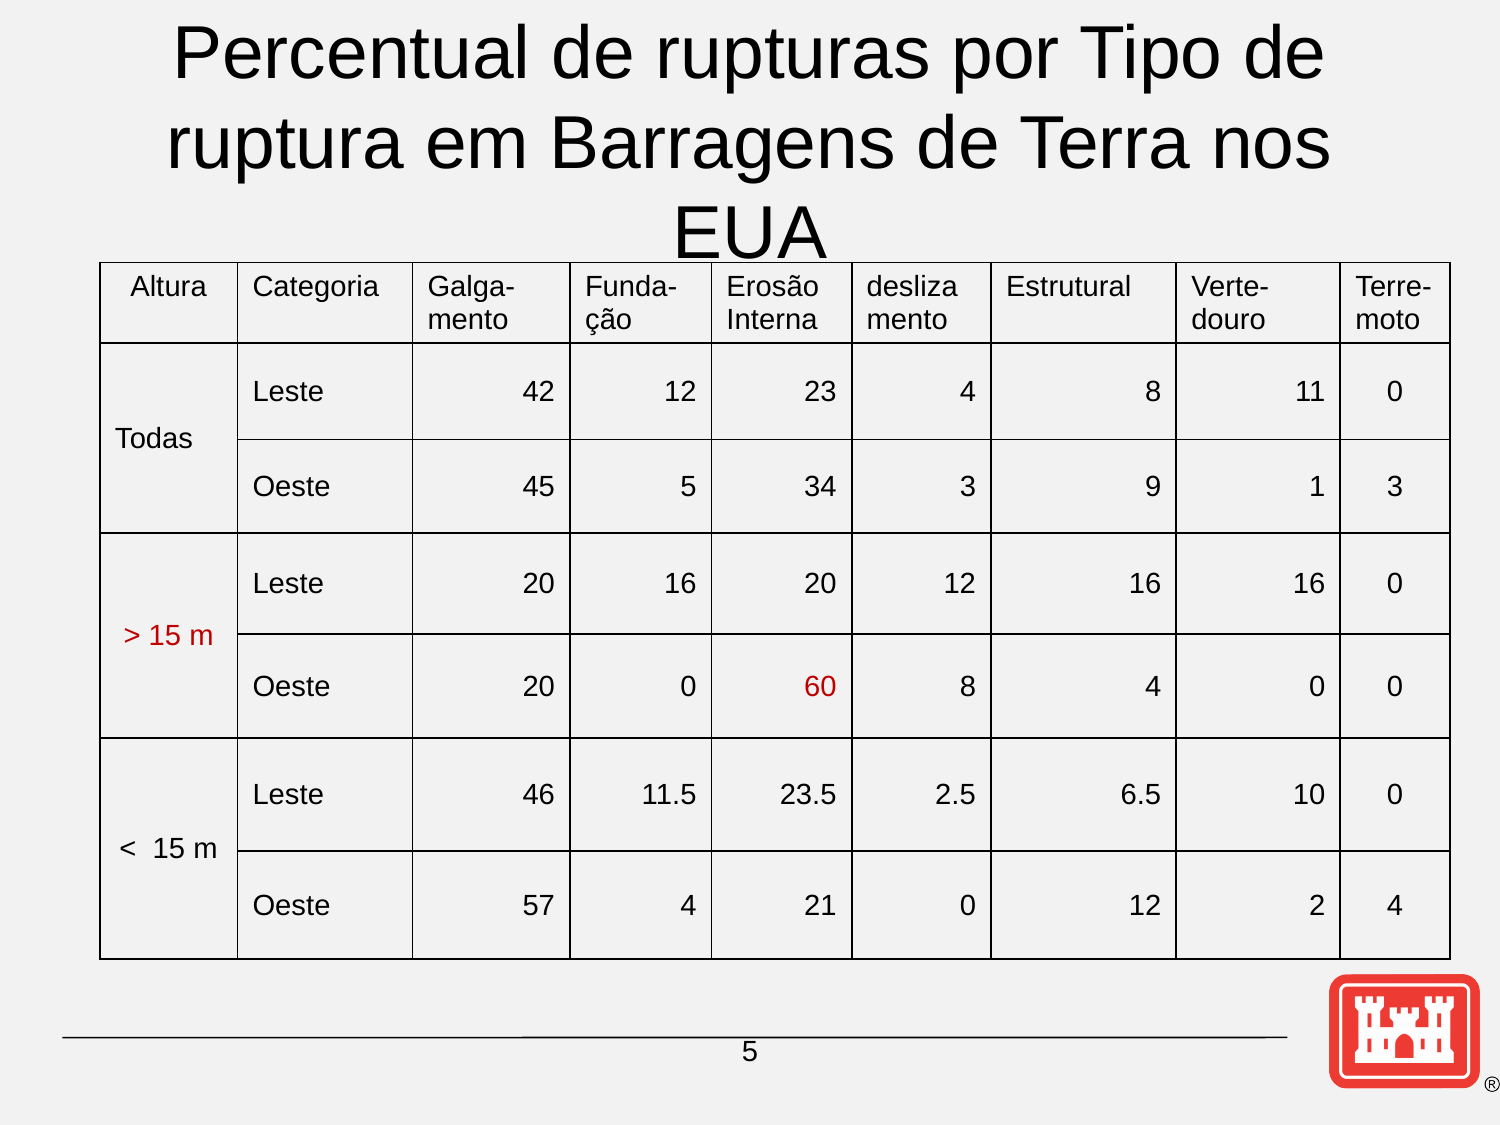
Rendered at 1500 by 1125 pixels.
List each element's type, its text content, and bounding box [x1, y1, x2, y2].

table_cell Leste [238, 534, 412, 633]
table_cell 0 [1341, 635, 1449, 737]
table_cell 0 [1177, 635, 1339, 737]
table_cell 0 [853, 852, 990, 958]
table_cell 11.5 [571, 739, 711, 850]
table_cell 4 [1341, 852, 1449, 958]
table_cell 0 [571, 635, 711, 737]
table_cell 16 [1177, 534, 1339, 633]
table_cell 57 [413, 852, 569, 958]
table_cell 4 [992, 635, 1175, 737]
table_cell 23 [712, 344, 851, 439]
table_cell 16 [571, 534, 711, 633]
table_header deslizamento [853, 263, 990, 342]
title Percentual de rupturas por Tipo de ruptura em Barragens de Terra nos EUA [74, 44, 1426, 233]
table_cell 46 [413, 739, 569, 850]
table_cell 2 [1177, 852, 1339, 958]
table_cell 21 [712, 852, 851, 958]
table_cell Leste [238, 344, 412, 439]
table_cell 60 [712, 635, 851, 737]
table_cell 6.5 [992, 739, 1175, 850]
table_cell 2.5 [853, 739, 990, 850]
table_header Categoria [238, 263, 412, 342]
table_cell 42 [413, 344, 569, 439]
table_cell 34 [712, 440, 851, 532]
table_cell 4 [853, 344, 990, 439]
table_cell 20 [413, 534, 569, 633]
table_cell > 15 m [101, 534, 237, 737]
table_cell 23.5 [712, 739, 851, 850]
table_cell Oeste [238, 440, 412, 532]
picture [1329, 974, 1500, 1092]
table_cell 12 [853, 534, 990, 633]
table_cell 4 [571, 852, 711, 958]
table_cell Oeste [238, 852, 412, 958]
slide_number 5 [512, 1024, 988, 1103]
table_header Altura [101, 263, 237, 342]
table_cell 3 [1341, 440, 1449, 532]
table_cell 8 [992, 344, 1175, 439]
table_cell 3 [853, 440, 990, 532]
table_cell 11 [1177, 344, 1339, 439]
table_cell 5 [571, 440, 711, 532]
table_header Erosão Interna [712, 263, 851, 342]
table_cell Leste [238, 739, 412, 850]
table_cell 20 [413, 635, 569, 737]
table_cell 0 [1341, 739, 1449, 850]
table_cell 12 [992, 852, 1175, 958]
table_cell 8 [853, 635, 990, 737]
table_cell 9 [992, 440, 1175, 532]
table_cell Oeste [238, 635, 412, 737]
table_header Terre-moto [1341, 263, 1449, 342]
table_cell 1 [1177, 440, 1339, 532]
table_header Funda-ção [571, 263, 711, 342]
table_cell 0 [1341, 344, 1449, 439]
table_cell < 15 m [101, 739, 237, 958]
table_cell 12 [571, 344, 711, 439]
table_cell 0 [1341, 534, 1449, 633]
table_header Verte-douro [1177, 263, 1339, 342]
table_header Galga-mento [413, 263, 569, 342]
table_cell Todas [101, 344, 237, 532]
table_cell 20 [712, 534, 851, 633]
table_header Estrutural [992, 263, 1175, 342]
table_cell 45 [413, 440, 569, 532]
table_cell 16 [992, 534, 1175, 633]
table_cell 10 [1177, 739, 1339, 850]
